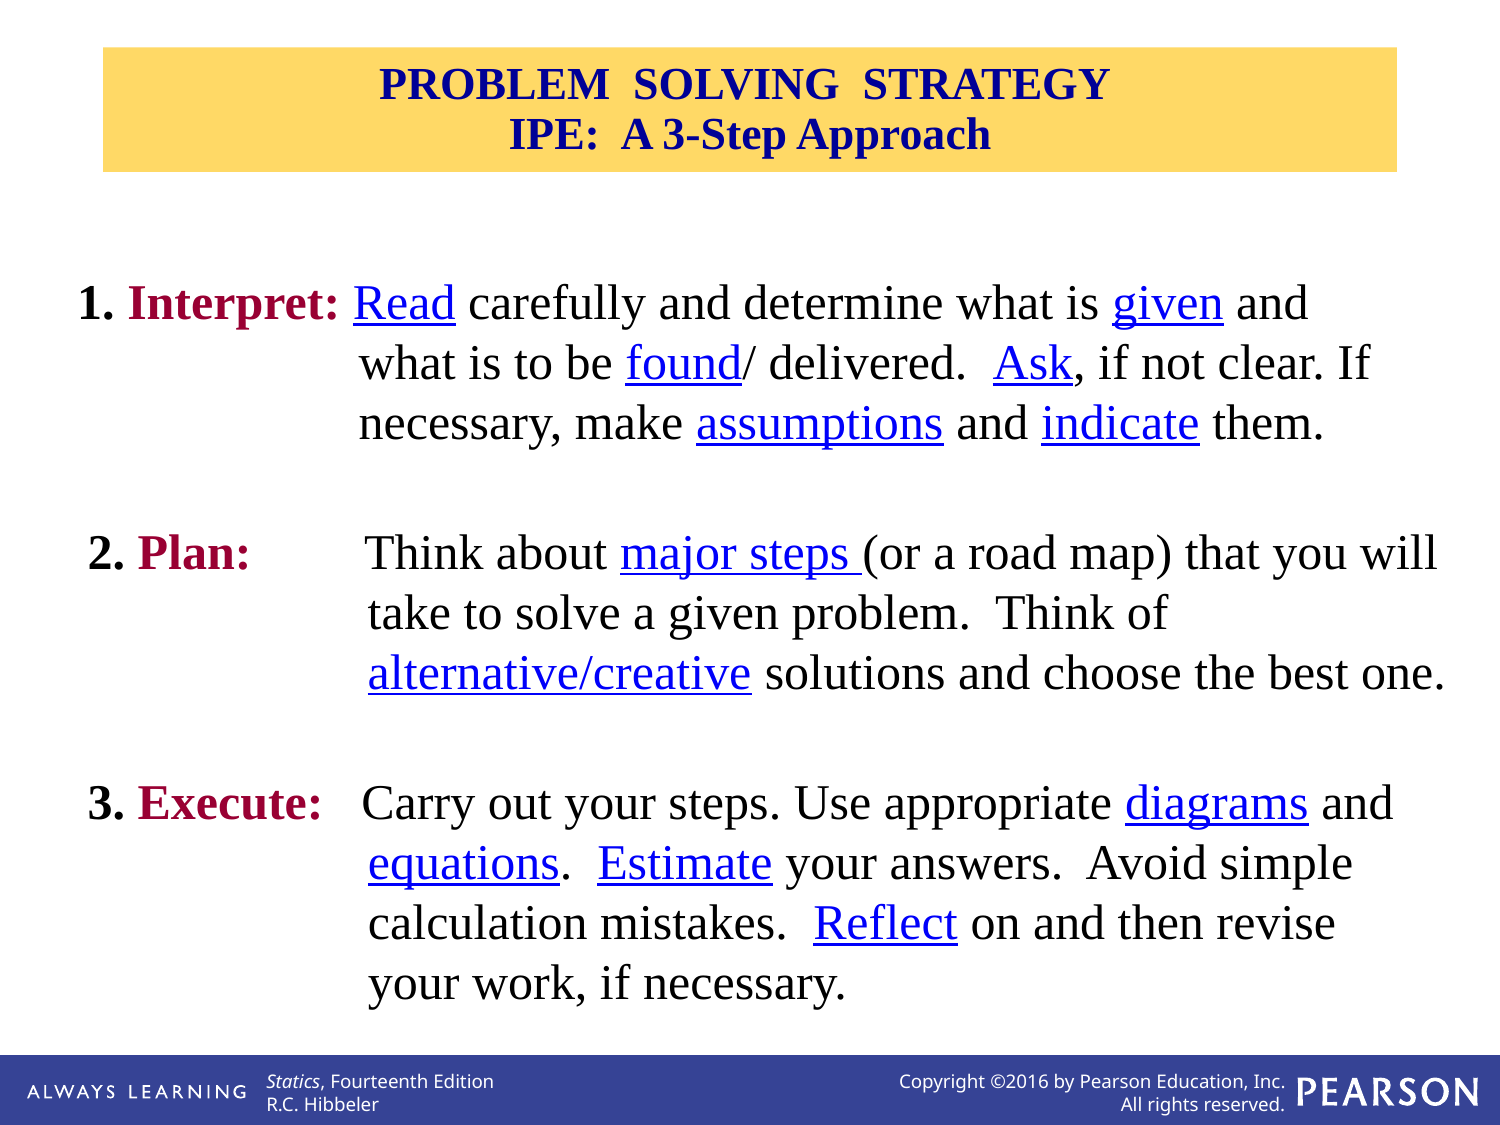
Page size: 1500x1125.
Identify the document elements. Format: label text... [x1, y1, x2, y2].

text_box 3. Execute: Carry out your steps. Use appropriate diagrams and equations. Estimate your answers. Avoid simple calculation mistakes. Reflect on and then revise your work, if necessary. [62, 762, 1438, 1018]
title PROBLEM SOLVING STRATEGY IPE: A 3-Step Approach [103, 47, 1397, 172]
text_box 1. Interpret: Read carefully and determine what is given and what is to be found/ delivered. Ask, if not clear. If necessary, make assumptions and indicate them. [62, 262, 1413, 458]
text_box 2. Plan: Think about major steps (or a road map) that you will take to solve a given problem. Think of alternative/creative solutions and choose the best one. [62, 512, 1500, 708]
